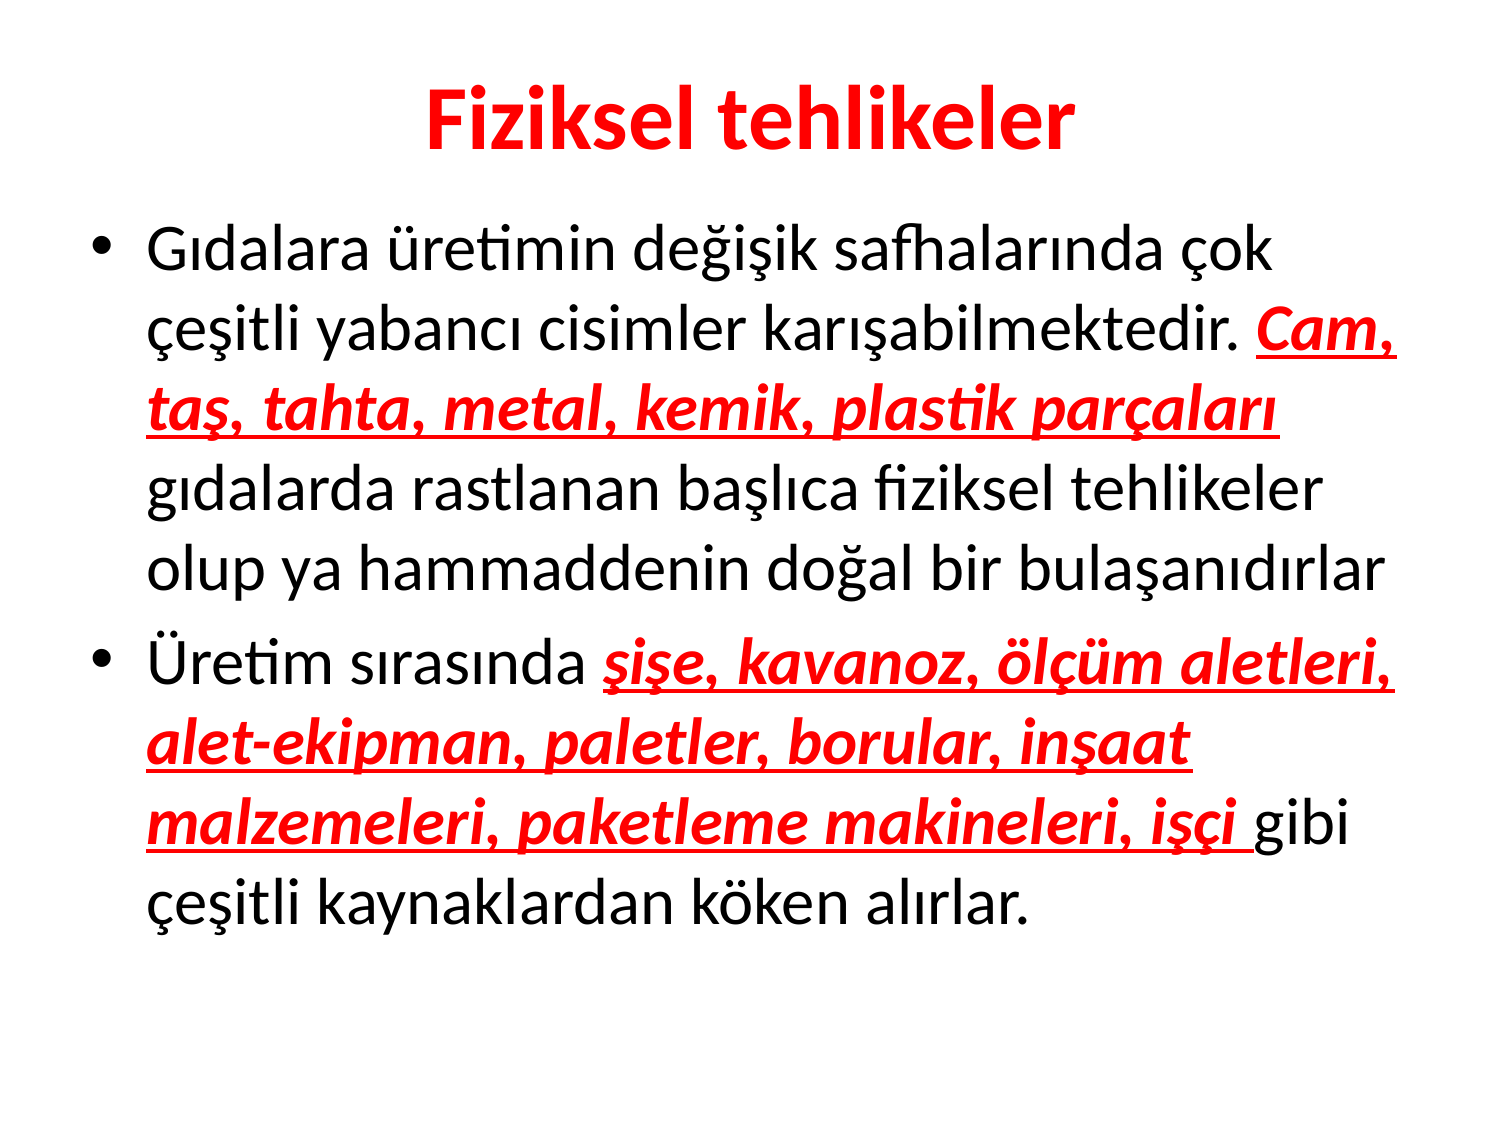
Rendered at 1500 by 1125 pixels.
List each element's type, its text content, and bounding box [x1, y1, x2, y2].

title Fiziksel tehlikeler [76, 19, 1427, 207]
list Gıdalara üretimin değişik safhalarında çok çeşitli yabancı cisimler karışabilmektedir. Cam, taş, tahta, metal, kemik, plastik parçaları gıdalarda rastlanan başlıca fiziksel tehlikeler olup ya hammaddenin doğal bir bulaşanıdırlar Üretim sırasında şişe, kavanoz, ölçüm aletleri, alet-ekipman, paletler, borular, inşaat malzemeleri, paketleme makineleri, işçi gibi çeşitli kaynaklardan köken alırlar. [75, 196, 1425, 1005]
